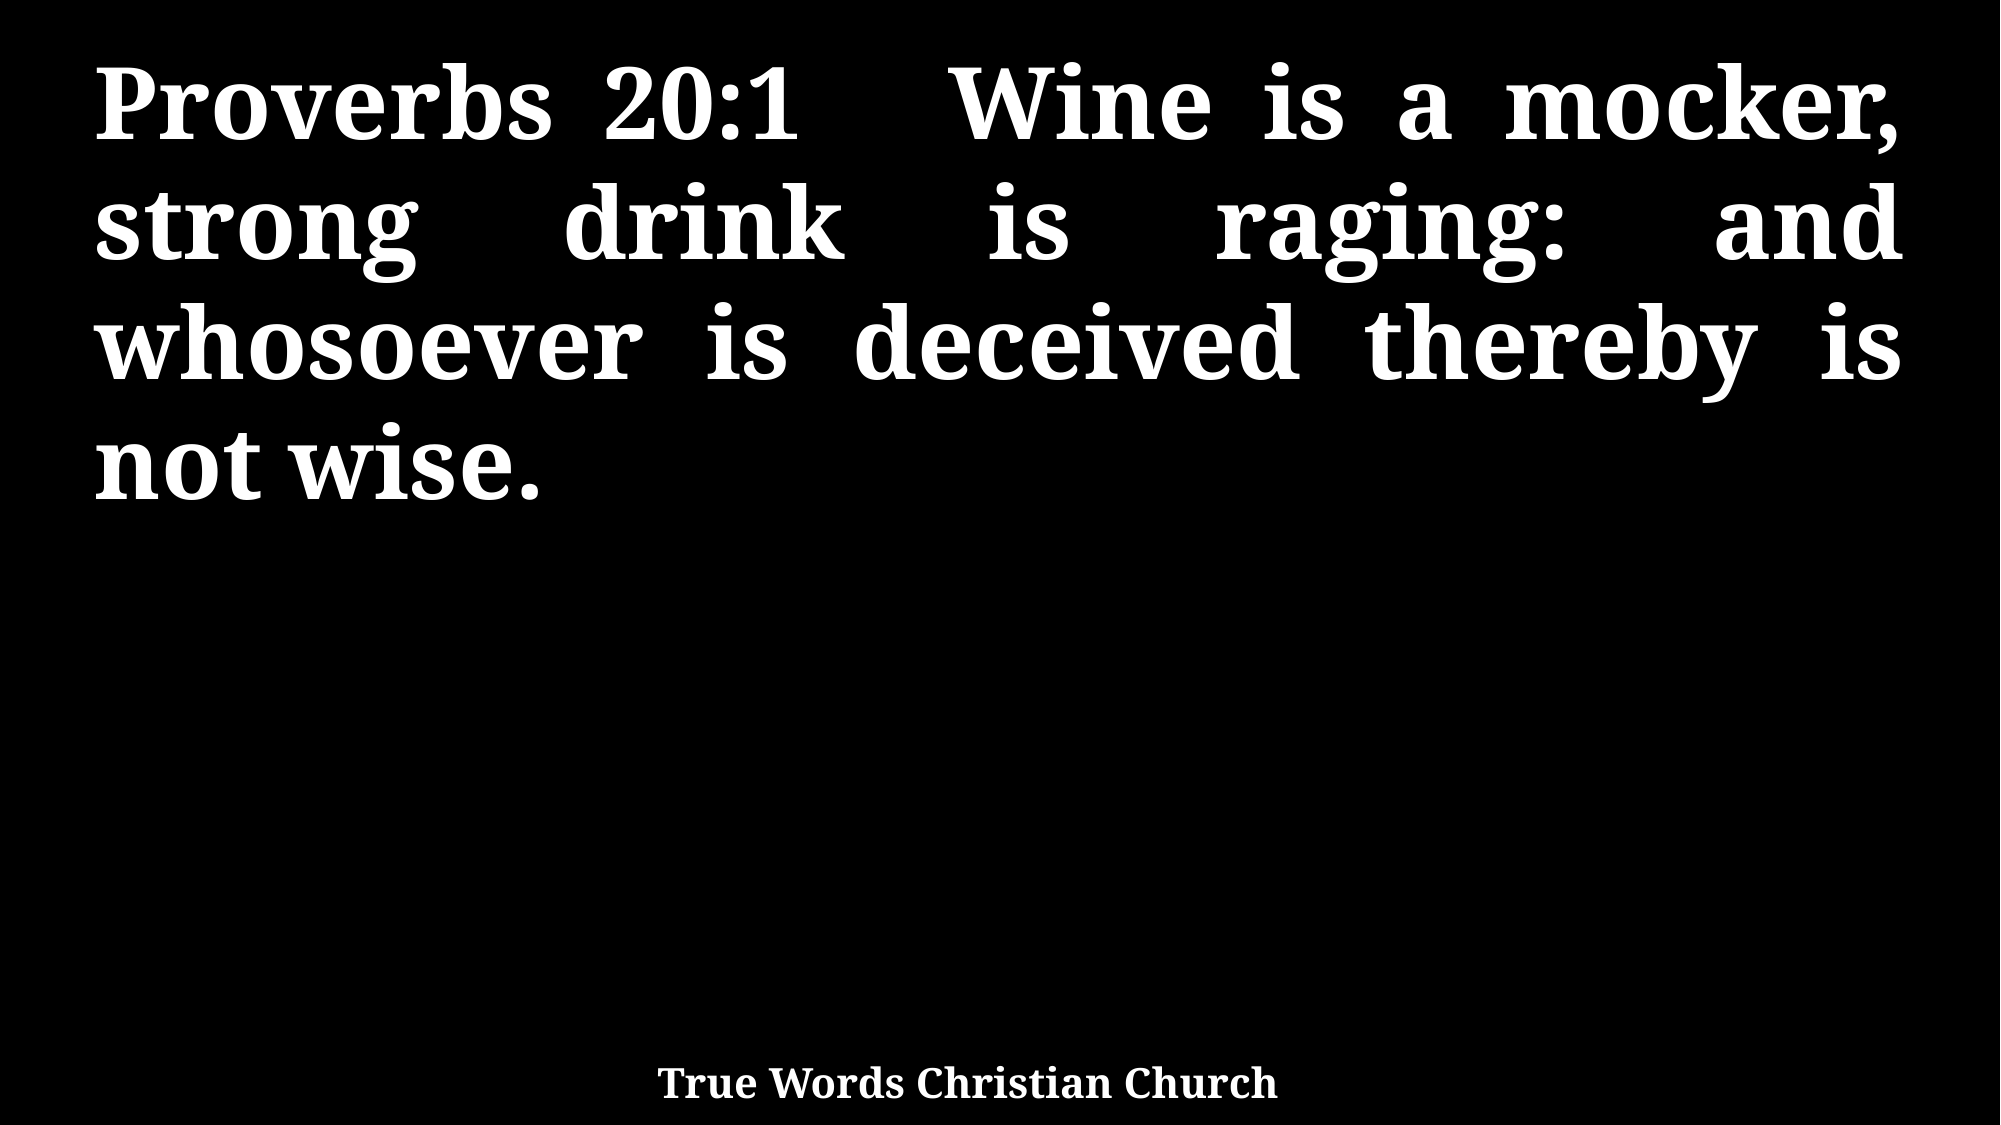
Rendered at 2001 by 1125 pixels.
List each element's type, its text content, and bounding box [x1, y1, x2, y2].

text_box Proverbs 20:1 Wine is a mocker, strong drink is raging: and whosoever is deceived thereby is not wise. [79, 32, 1921, 527]
text_box True Words Christian Church [642, 1049, 1294, 1114]
